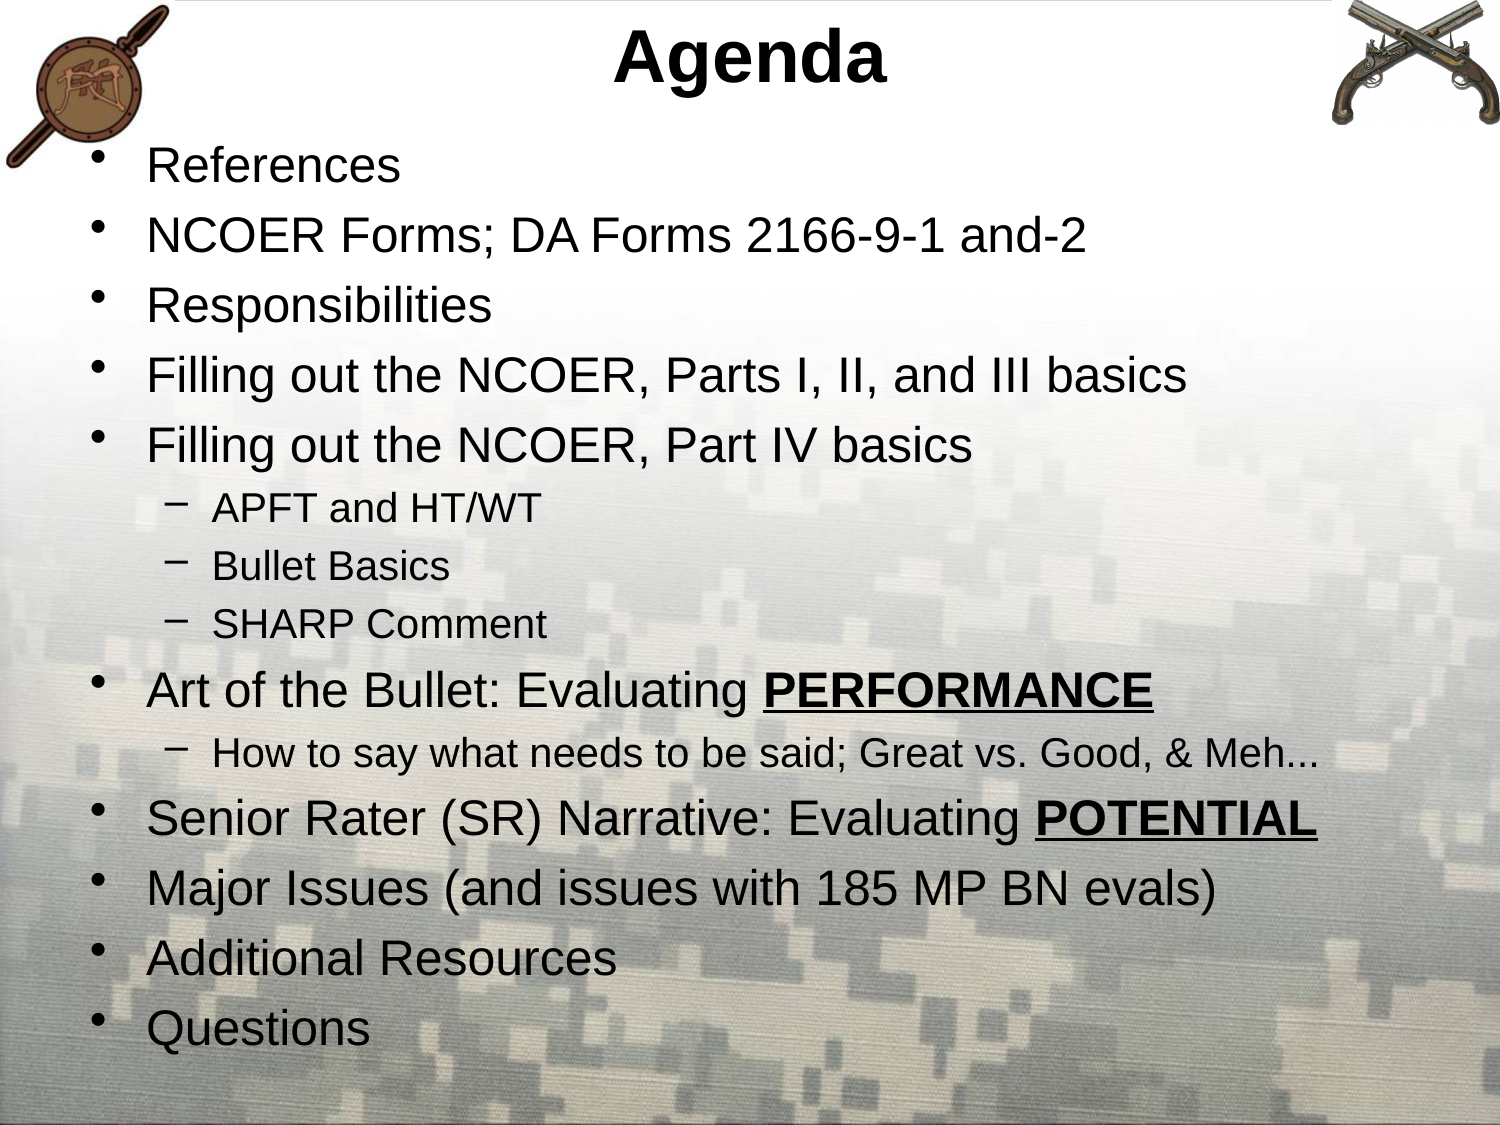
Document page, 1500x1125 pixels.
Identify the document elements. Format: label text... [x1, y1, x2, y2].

picture [0, 0, 1500, 1125]
title Agenda [75, 0, 1425, 125]
picture [1425, 0, 1500, 125]
list References NCOER Forms; DA Forms 2166-9-1 and-2 Responsibilities Filling out the NCOER, Parts I, II, and III basics Filling out the NCOER, Part IV basics APFT and HT/WT Bullet Basics SHARP Comment Art of the Bullet: Evaluating PERFORMANCE How to say what needs to be said; Great vs. Good, & Meh... Senior Rater (SR) Narrative: Evaluating POTENTIAL Major Issues (and issues with 185 MP BN evals) Additional Resources Questions [75, 125, 1500, 868]
